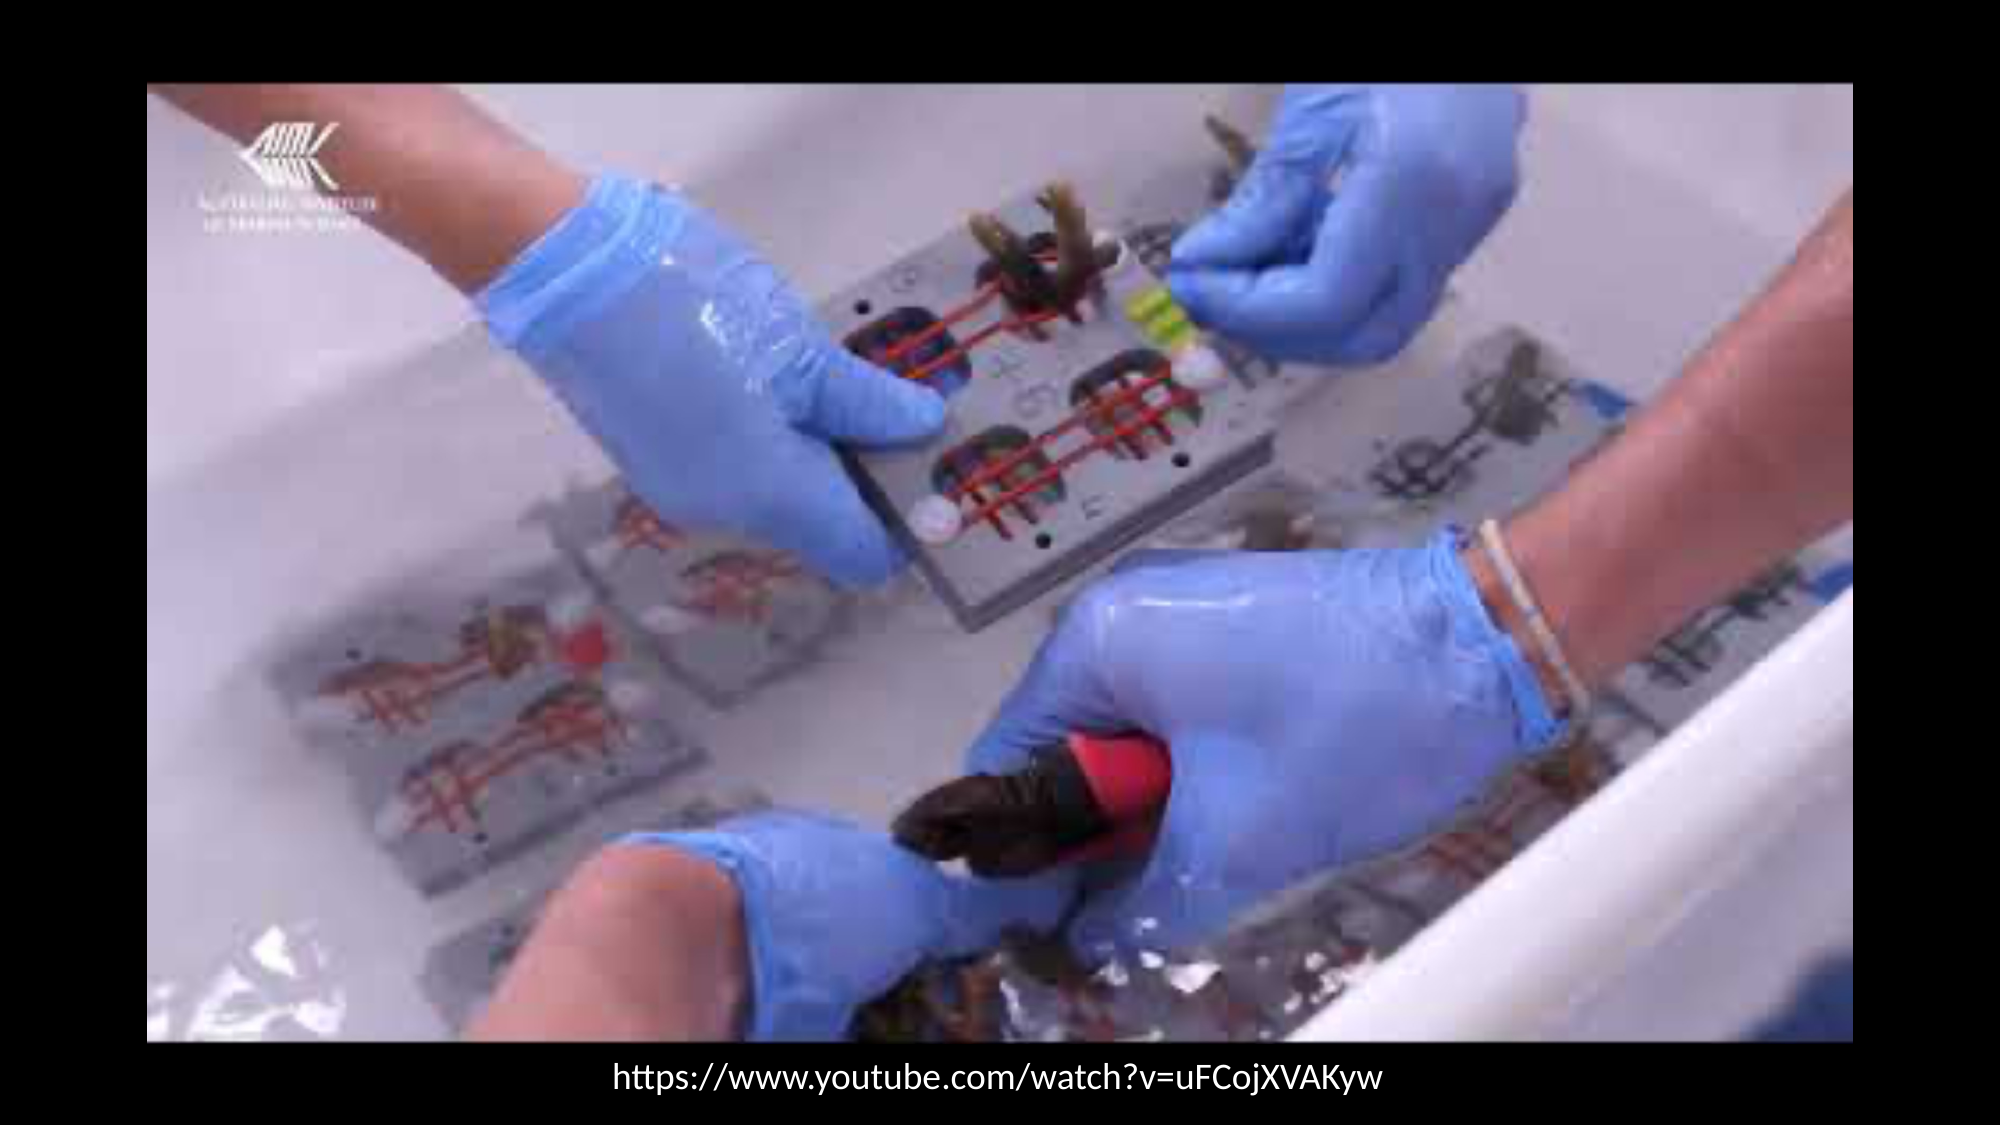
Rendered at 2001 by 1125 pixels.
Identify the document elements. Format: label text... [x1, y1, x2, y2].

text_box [146, 80, 1853, 1045]
text_box https://www.youtube.com/watch?v=uFCojXVAKyw [597, 1045, 1598, 1105]
